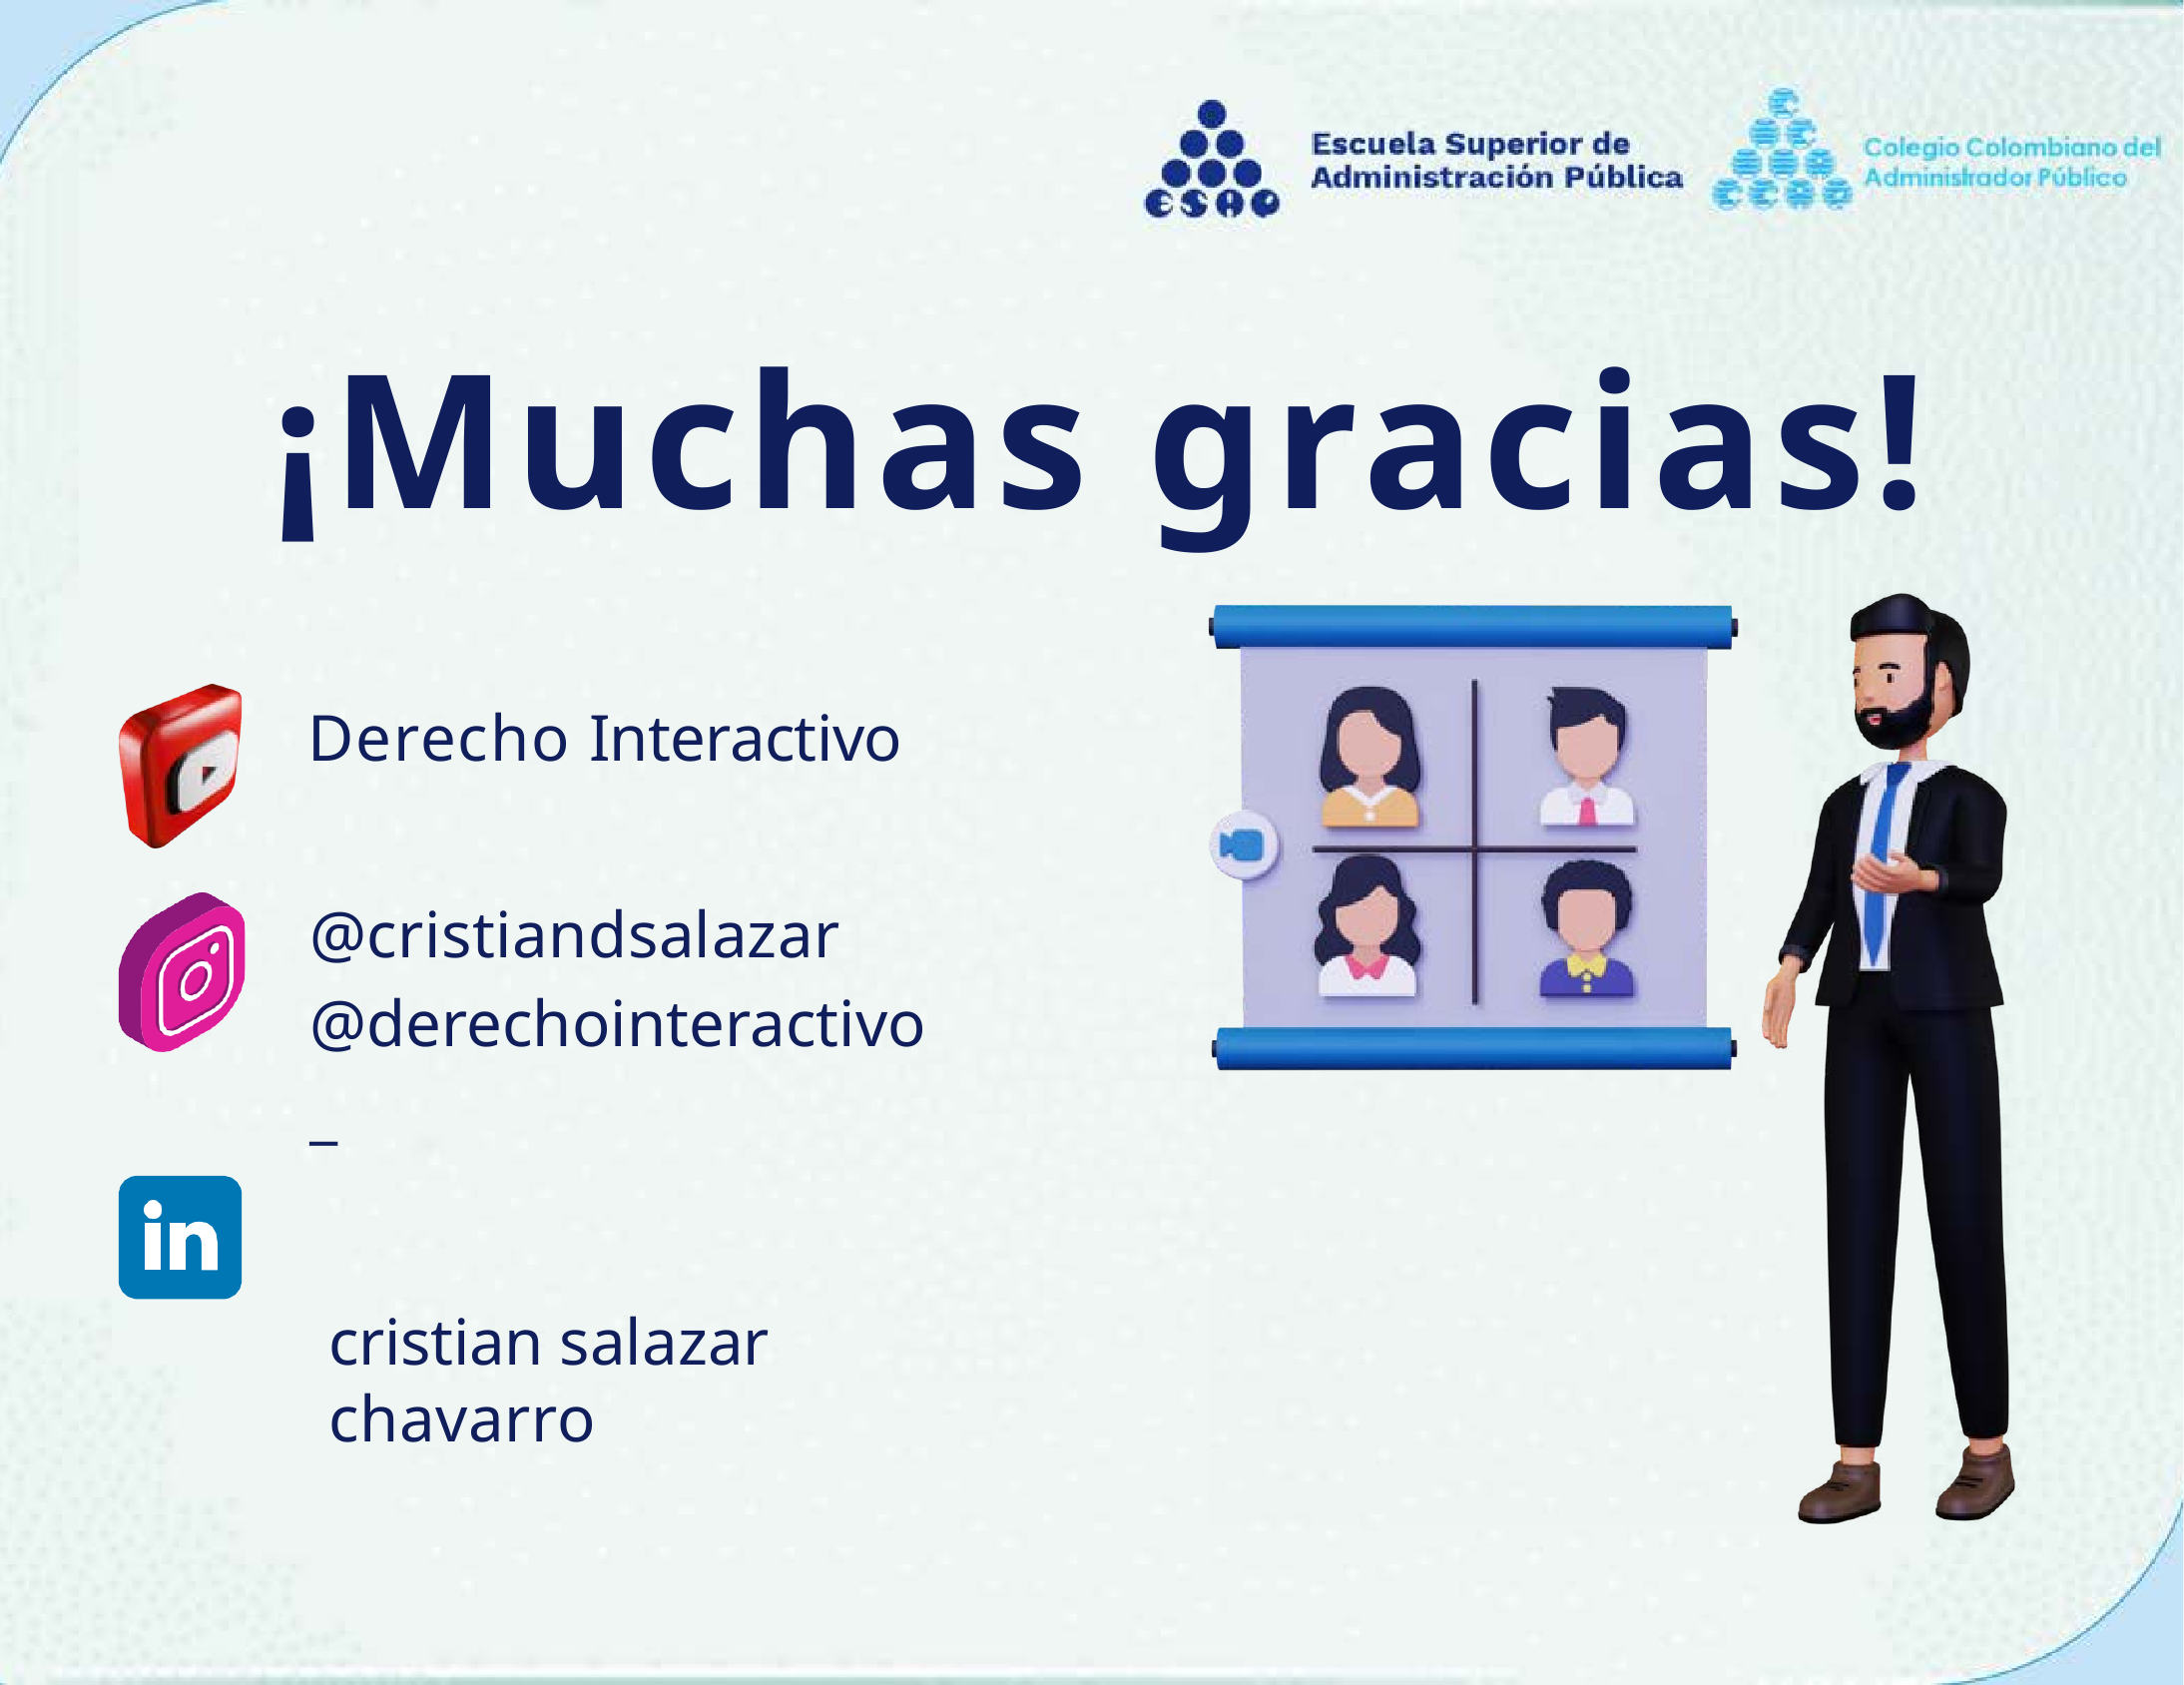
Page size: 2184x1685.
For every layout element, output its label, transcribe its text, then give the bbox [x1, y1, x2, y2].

text_box Derecho Interactivo @cristiandsalazar @derechointeractivo_ cristian salazar chavarro [305, 695, 1027, 1454]
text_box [118, 1175, 243, 1300]
title ¡Muchas gracias! [270, 319, 1931, 604]
text_box [118, 684, 243, 848]
text_box [1208, 593, 2015, 1524]
text_box [118, 892, 246, 1053]
picture [0, 0, 2184, 1685]
